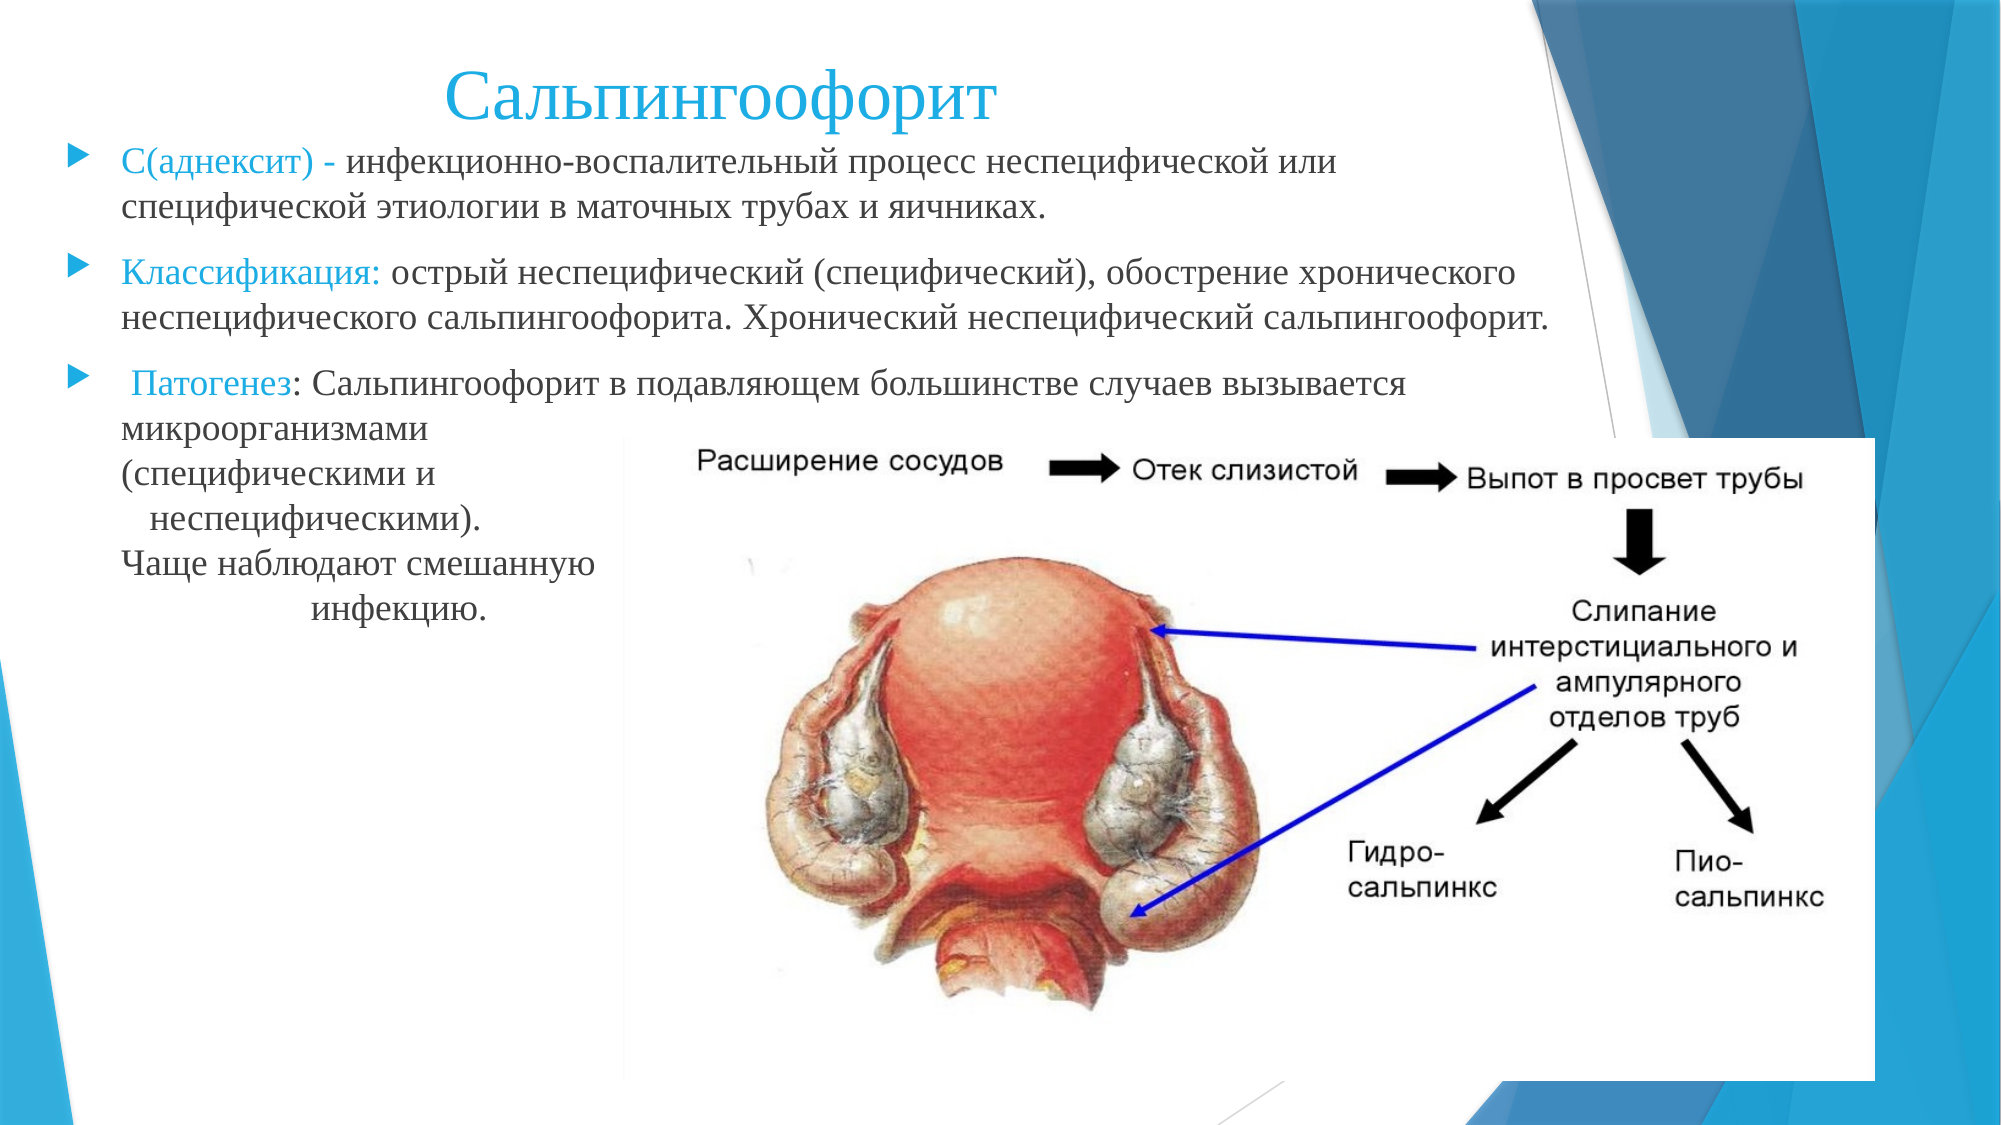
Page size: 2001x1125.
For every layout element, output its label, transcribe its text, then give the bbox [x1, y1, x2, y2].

title Сальпингоофорит [111, 40, 1522, 128]
picture [622, 437, 1876, 1082]
list С(аднексит) - инфекционно-воспалительный процесс неспецифической или специфической этиологии в маточных трубах и яичниках. Классификация: острый неспецифический (специфический), обострение хронического неспецифического сальпингоофорита. Хронический неспецифический сальпингоофорит. Патогенез: Сальпингоофорит в подавляющем большинстве случаев вызывается микроорганизмами (специфическими и неспецифическими). Чаще наблюдают смешанную инфекцию. [50, 128, 1585, 1106]
